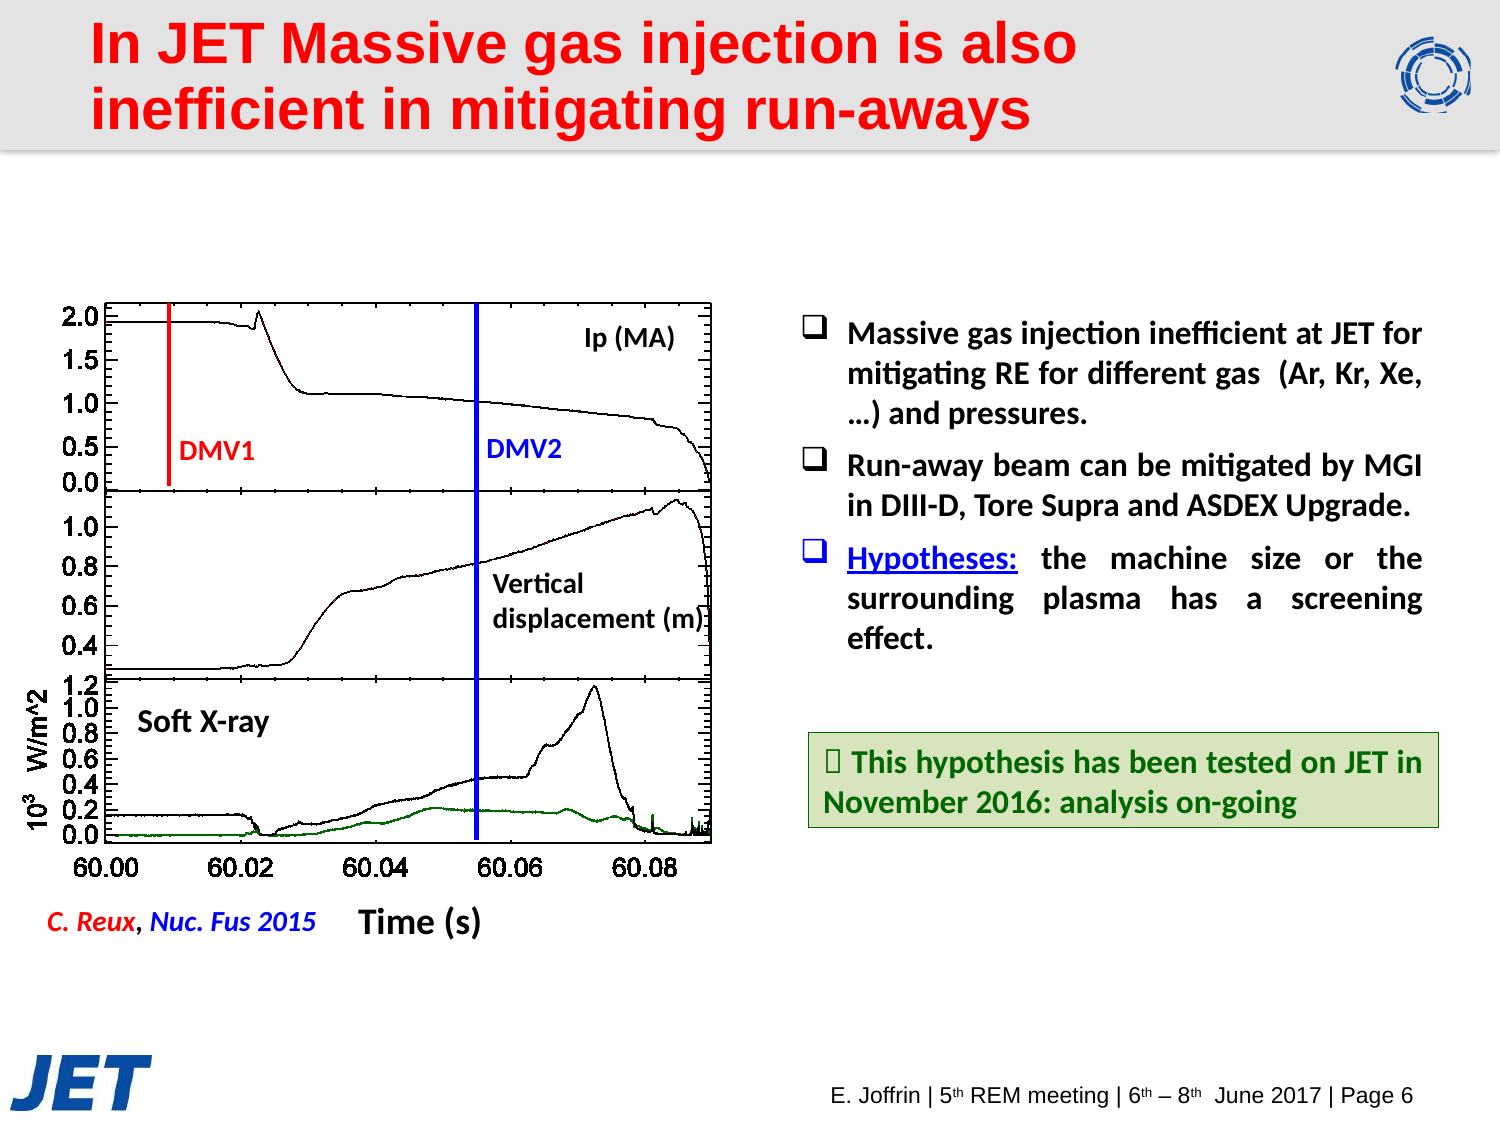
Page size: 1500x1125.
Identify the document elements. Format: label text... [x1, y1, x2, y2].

text_box C. Reux, Nuc. Fus 2015 [32, 894, 415, 945]
text_box Massive gas injection inefficient at JET for mitigating RE for different gas (Ar, Kr, Xe,…) and pressures. Run-away beam can be mitigated by MGI in DIII-D, Tore Supra and ASDEX Upgrade. Hypotheses: the machine size or the surrounding plasma has a screening effect. [785, 303, 1439, 664]
title In JET Massive gas injection is also inefficient in mitigating run-aways [75, 37, 1313, 113]
picture [10, 1055, 152, 1111]
text_box Time (s) [343, 889, 562, 950]
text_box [22, 302, 756, 878]
text_box  This hypothesis has been tested on JET in November 2016: analysis on-going [808, 732, 1439, 828]
